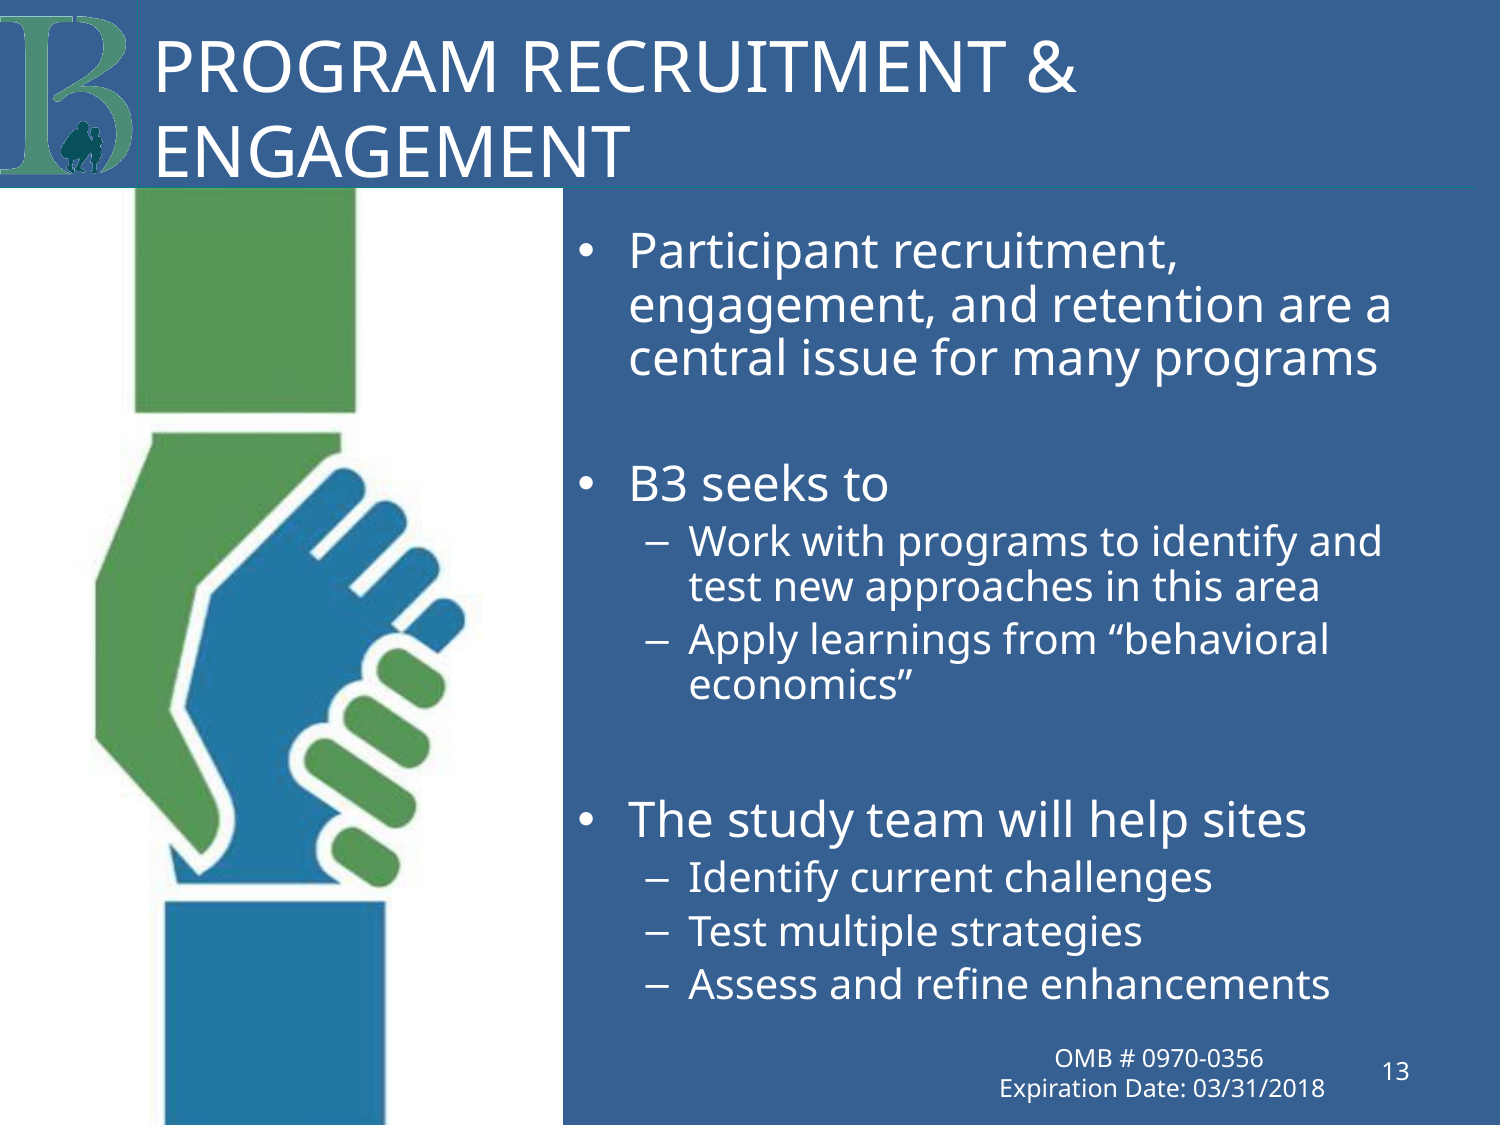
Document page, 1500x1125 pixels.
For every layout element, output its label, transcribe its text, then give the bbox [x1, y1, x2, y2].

picture [0, 188, 563, 1125]
list Participant recruitment, engagement, and retention are a central issue for many programs B3 seeks to Work with programs to identify and test new approaches in this area Apply learnings from “behavioral economics” The study team will help sites Identify current challenges Test multiple strategies Assess and refine enhancements [567, 218, 1463, 1026]
footer OMB # 0970-0356 Expiration Date: 03/31/2018 [924, 1042, 1400, 1103]
title Program recruitment & engagement [137, 12, 1488, 200]
slide_number 13 [1400, 1042, 1425, 1103]
picture [0, 16, 137, 176]
